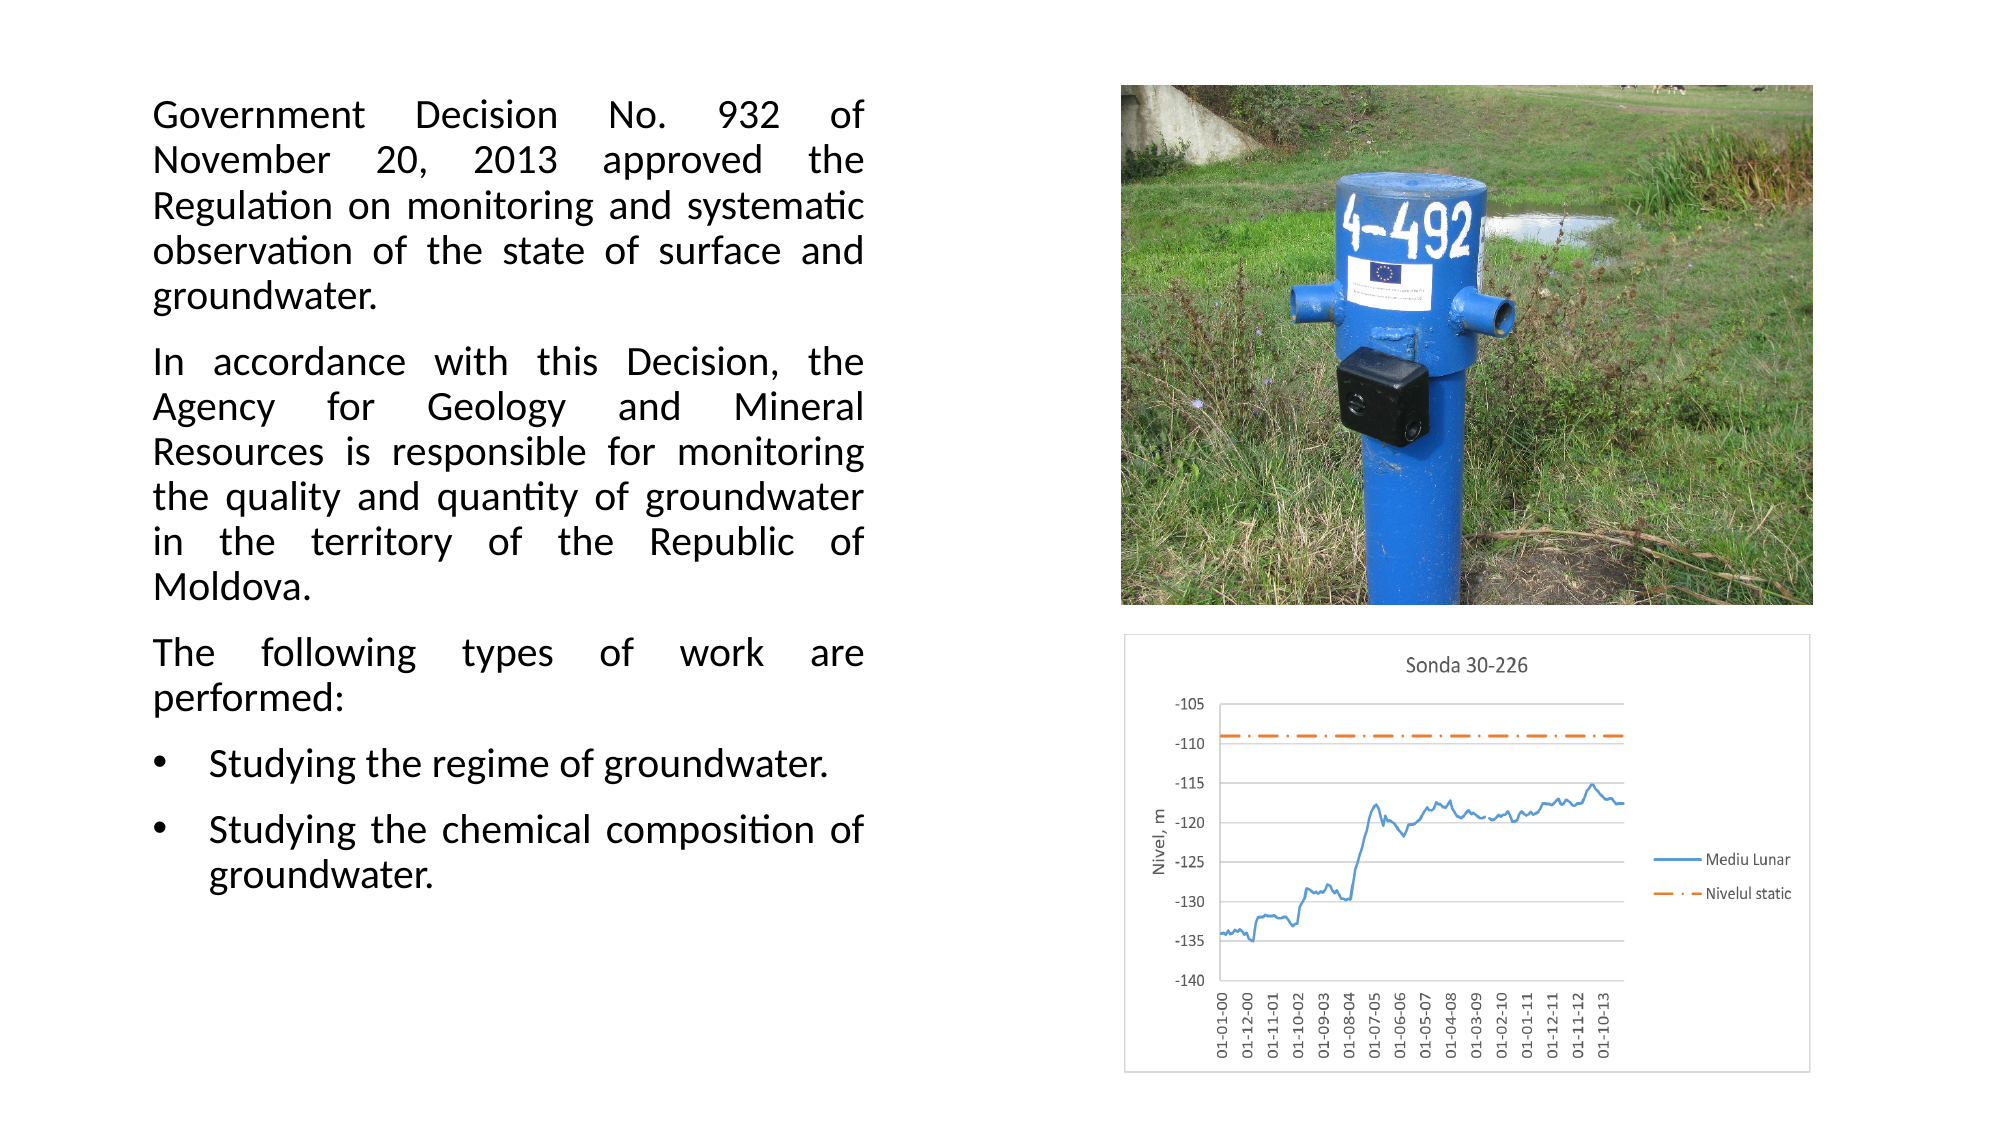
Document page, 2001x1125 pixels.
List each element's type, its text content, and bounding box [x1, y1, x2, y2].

list Government Decision No. 932 of November 20, 2013 approved the Regulation on monitoring and systematic observation of the state of surface and groundwater. In accordance with this Decision, the Agency for Geology and Mineral Resources is responsible for monitoring the quality and quantity of groundwater in the territory of the Republic of Moldova. The following types of work are performed: Studying the regime of groundwater. Studying the chemical composition of groundwater. [137, 85, 881, 963]
picture [1121, 632, 1813, 1076]
picture [1121, 85, 1813, 605]
